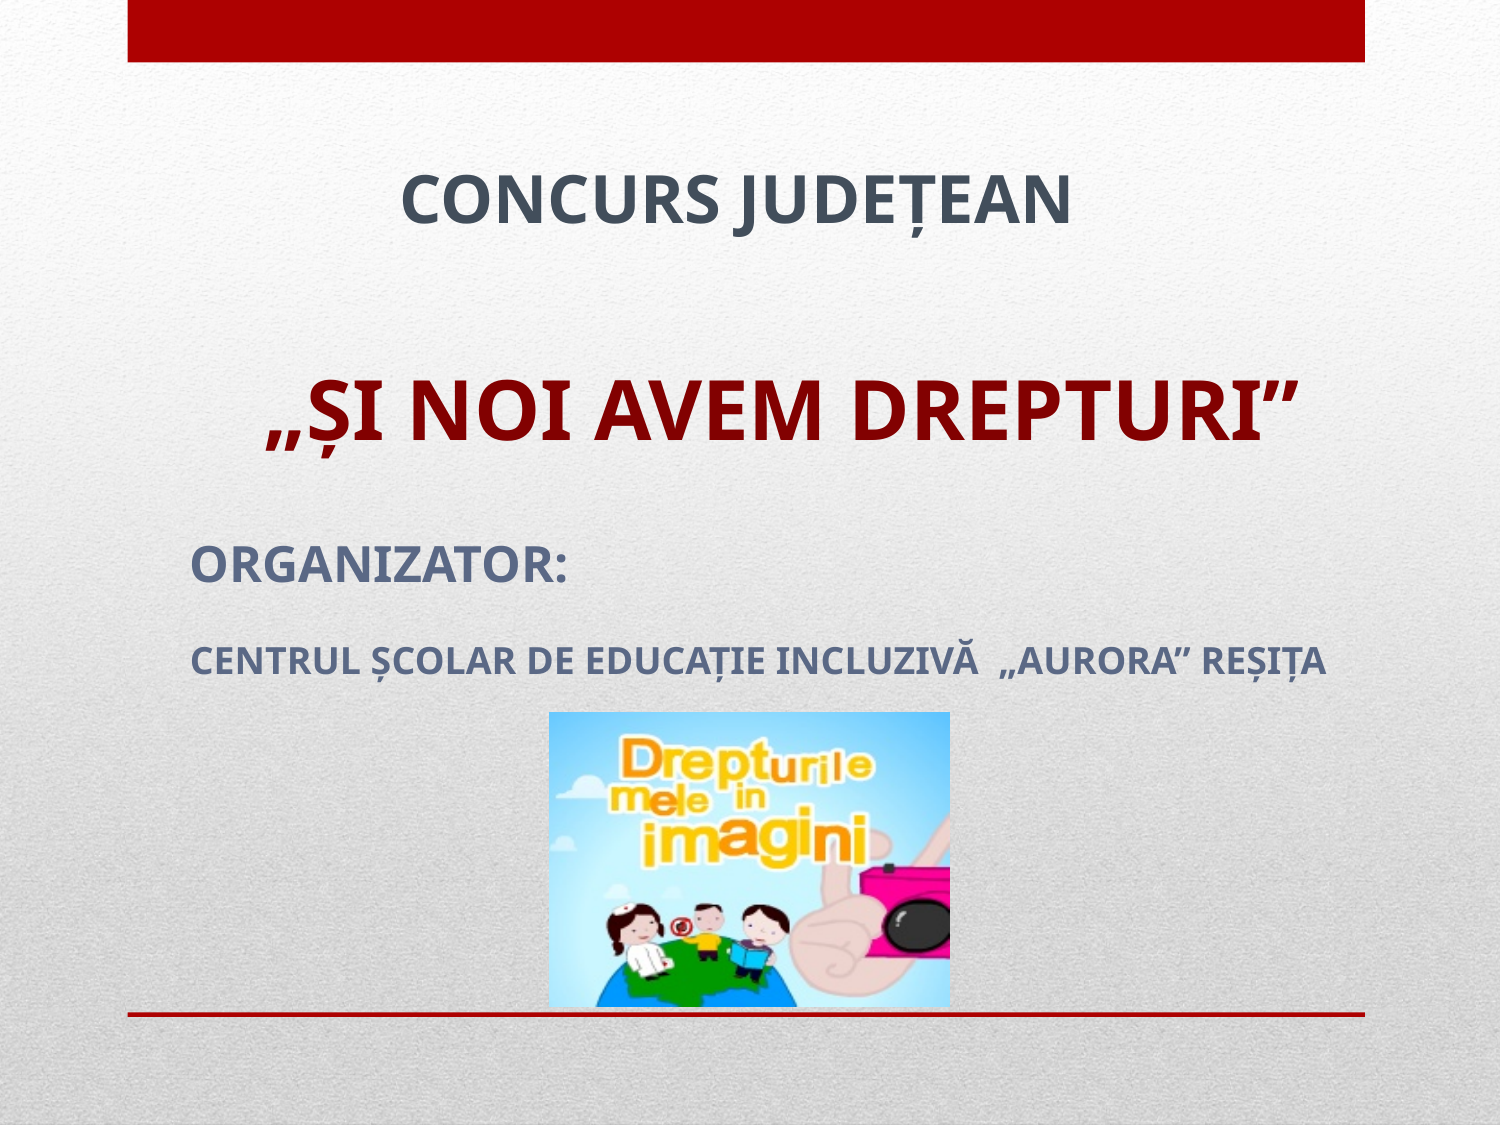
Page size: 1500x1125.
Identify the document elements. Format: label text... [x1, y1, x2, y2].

text_box ORGANIZATOR: CENTRUL ȘCOLAR DE EDUCAȚIE INCLUZIVĂ „AURORA” REȘIȚA [174, 524, 1352, 690]
picture [549, 711, 951, 1007]
text_box CONCURS JUDEȚEAN [374, 104, 1288, 244]
text_box „ȘI NOI AVEM DREPTURI” [248, 350, 1316, 465]
